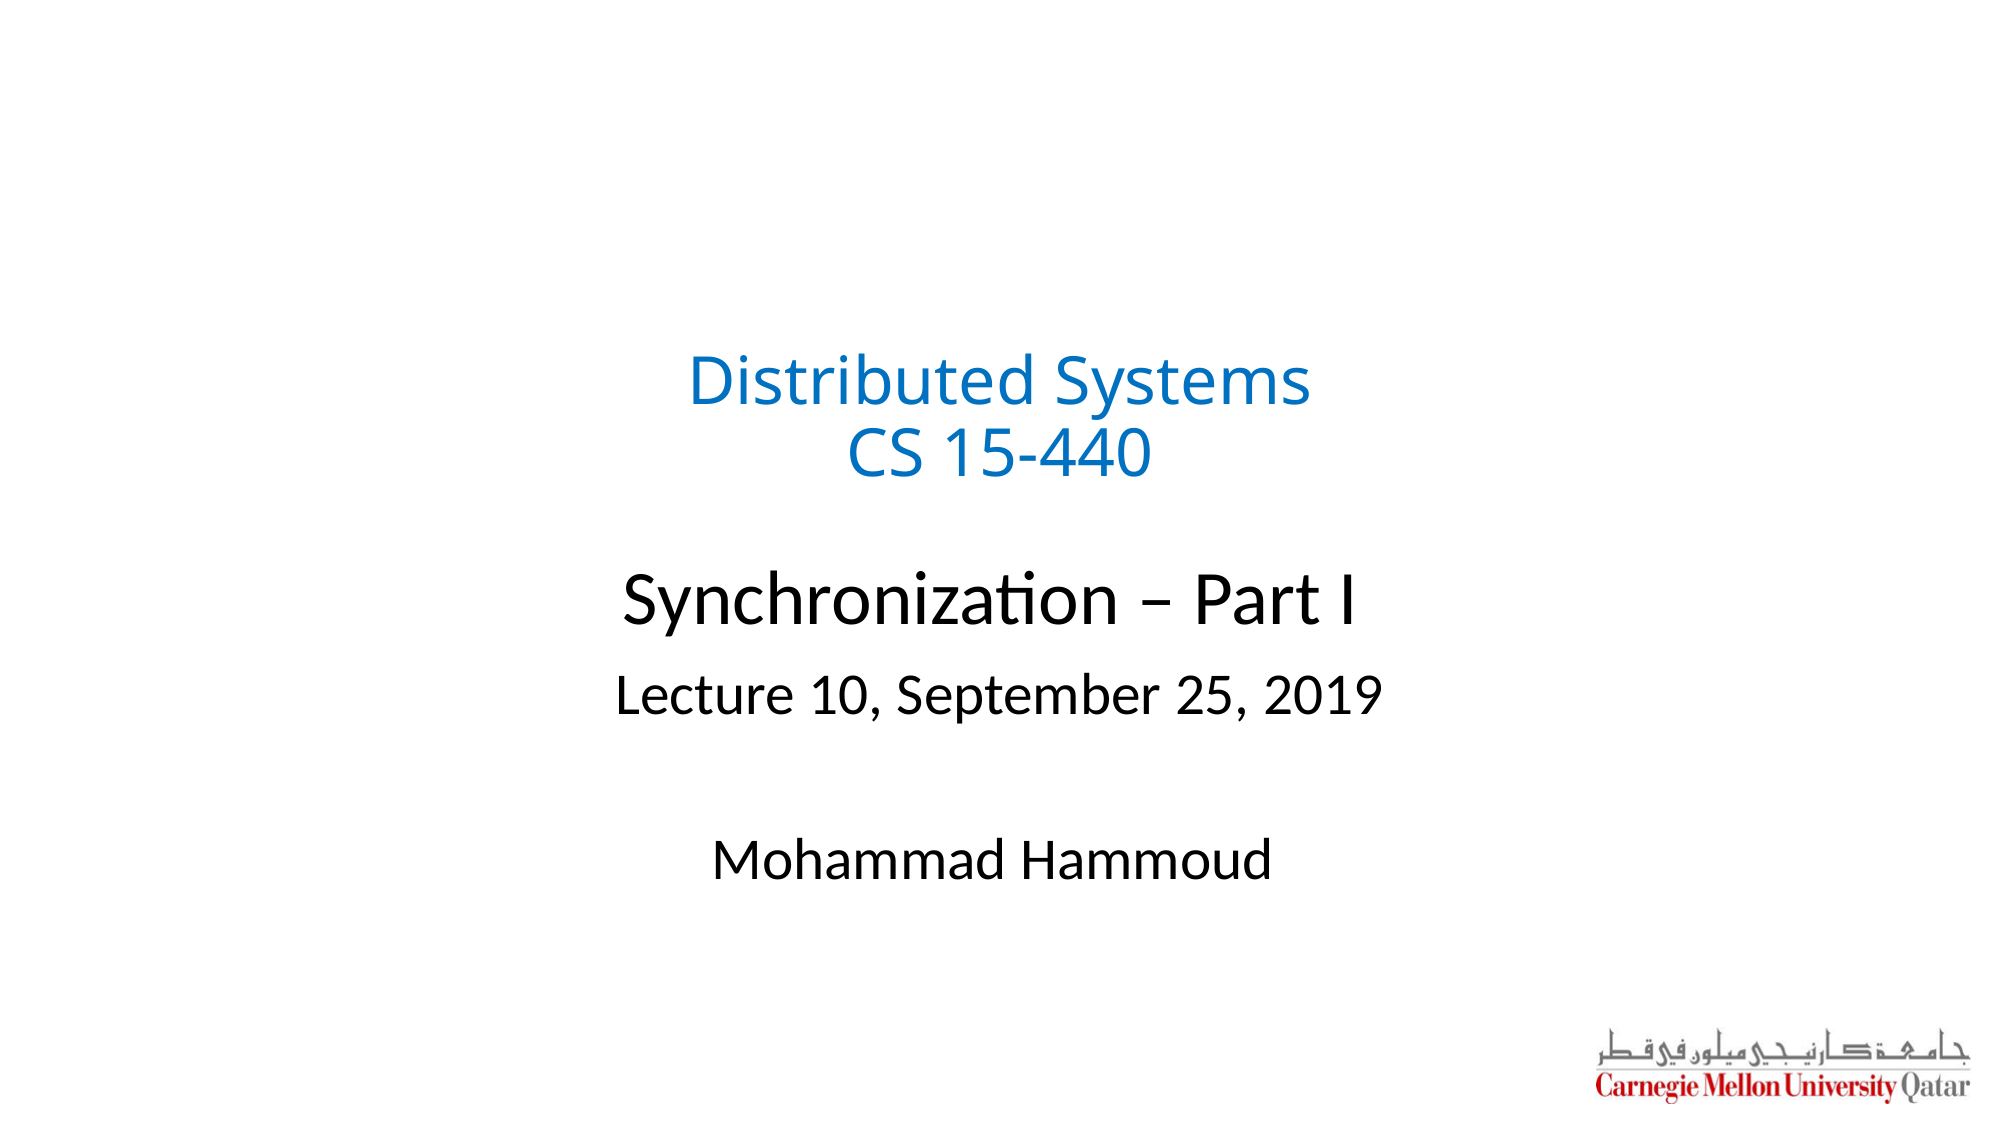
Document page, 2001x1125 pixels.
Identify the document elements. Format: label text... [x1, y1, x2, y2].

picture [1596, 1027, 1971, 1104]
text_box Distributed Systems CS 15-440 [362, 337, 1638, 549]
text_box Synchronization – Part I Lecture 10, September 25, 2019 Mohammad Hammoud [249, 549, 1750, 900]
